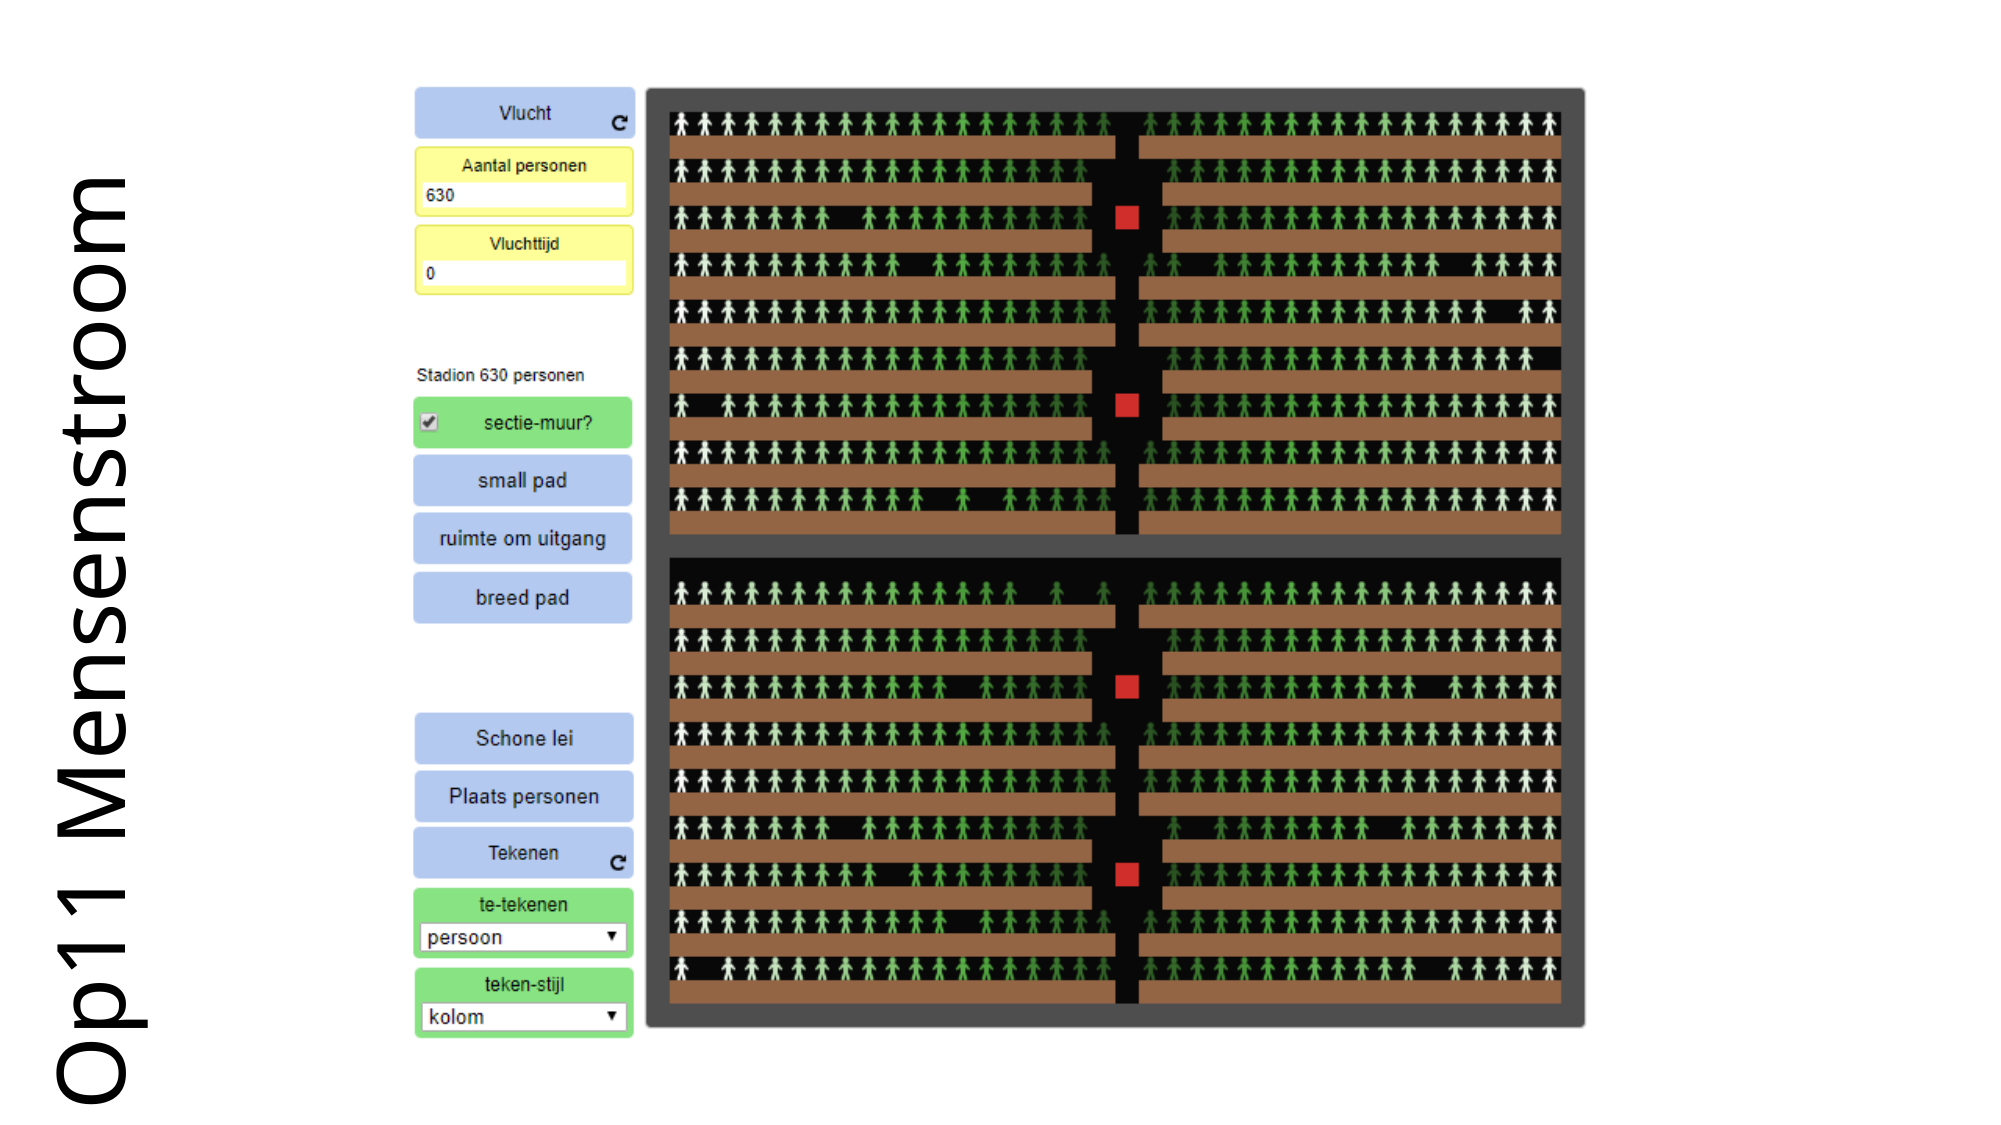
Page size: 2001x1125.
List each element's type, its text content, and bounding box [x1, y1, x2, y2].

text_box Op11 Mensenstroom [0, 0, 189, 1125]
picture [412, 81, 1588, 1043]
